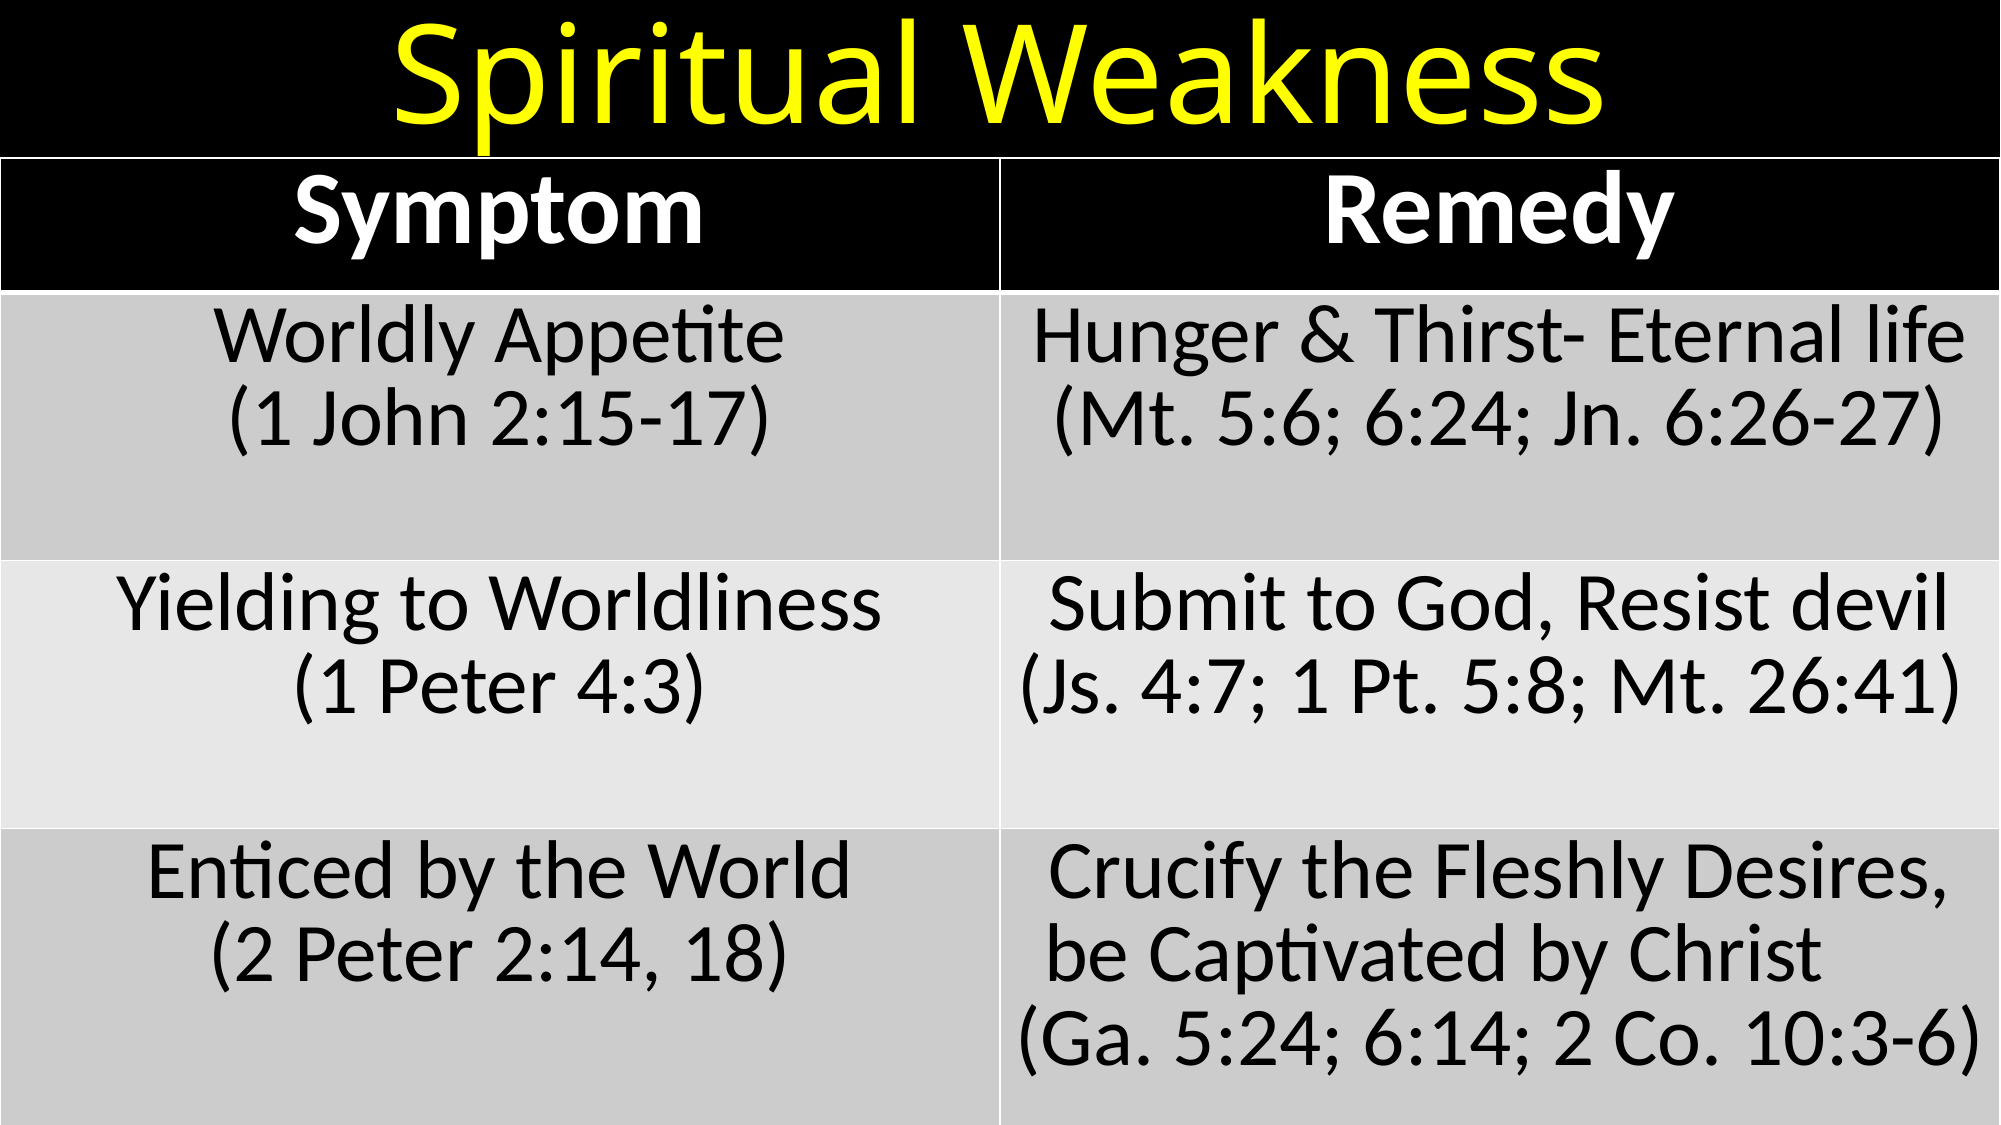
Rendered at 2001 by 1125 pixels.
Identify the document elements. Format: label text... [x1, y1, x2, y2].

title Spiritual Weakness [0, 0, 2000, 157]
table_cell Submit to God, Resist devil (Js. 4:7; 1 Pt. 5:8; Mt. 26:41) [1001, 561, 1999, 828]
table_cell Crucify the Fleshly Desires, be Captivated by Christ (Ga. 5:24; 6:14; 2 Co. 10:3-6) [1001, 829, 1999, 1125]
table_header Symptom [1, 159, 999, 290]
table_header Remedy [1001, 159, 1999, 290]
table_cell Hunger & Thirst- Eternal life (Mt. 5:6; 6:24; Jn. 6:26-27) [1001, 295, 1999, 560]
table_cell Worldly Appetite (1 John 2:15-17) [1, 295, 999, 560]
table_cell Enticed by the World (2 Peter 2:14, 18) [1, 829, 999, 1125]
table_cell Yielding to Worldliness (1 Peter 4:3) [1, 561, 999, 828]
